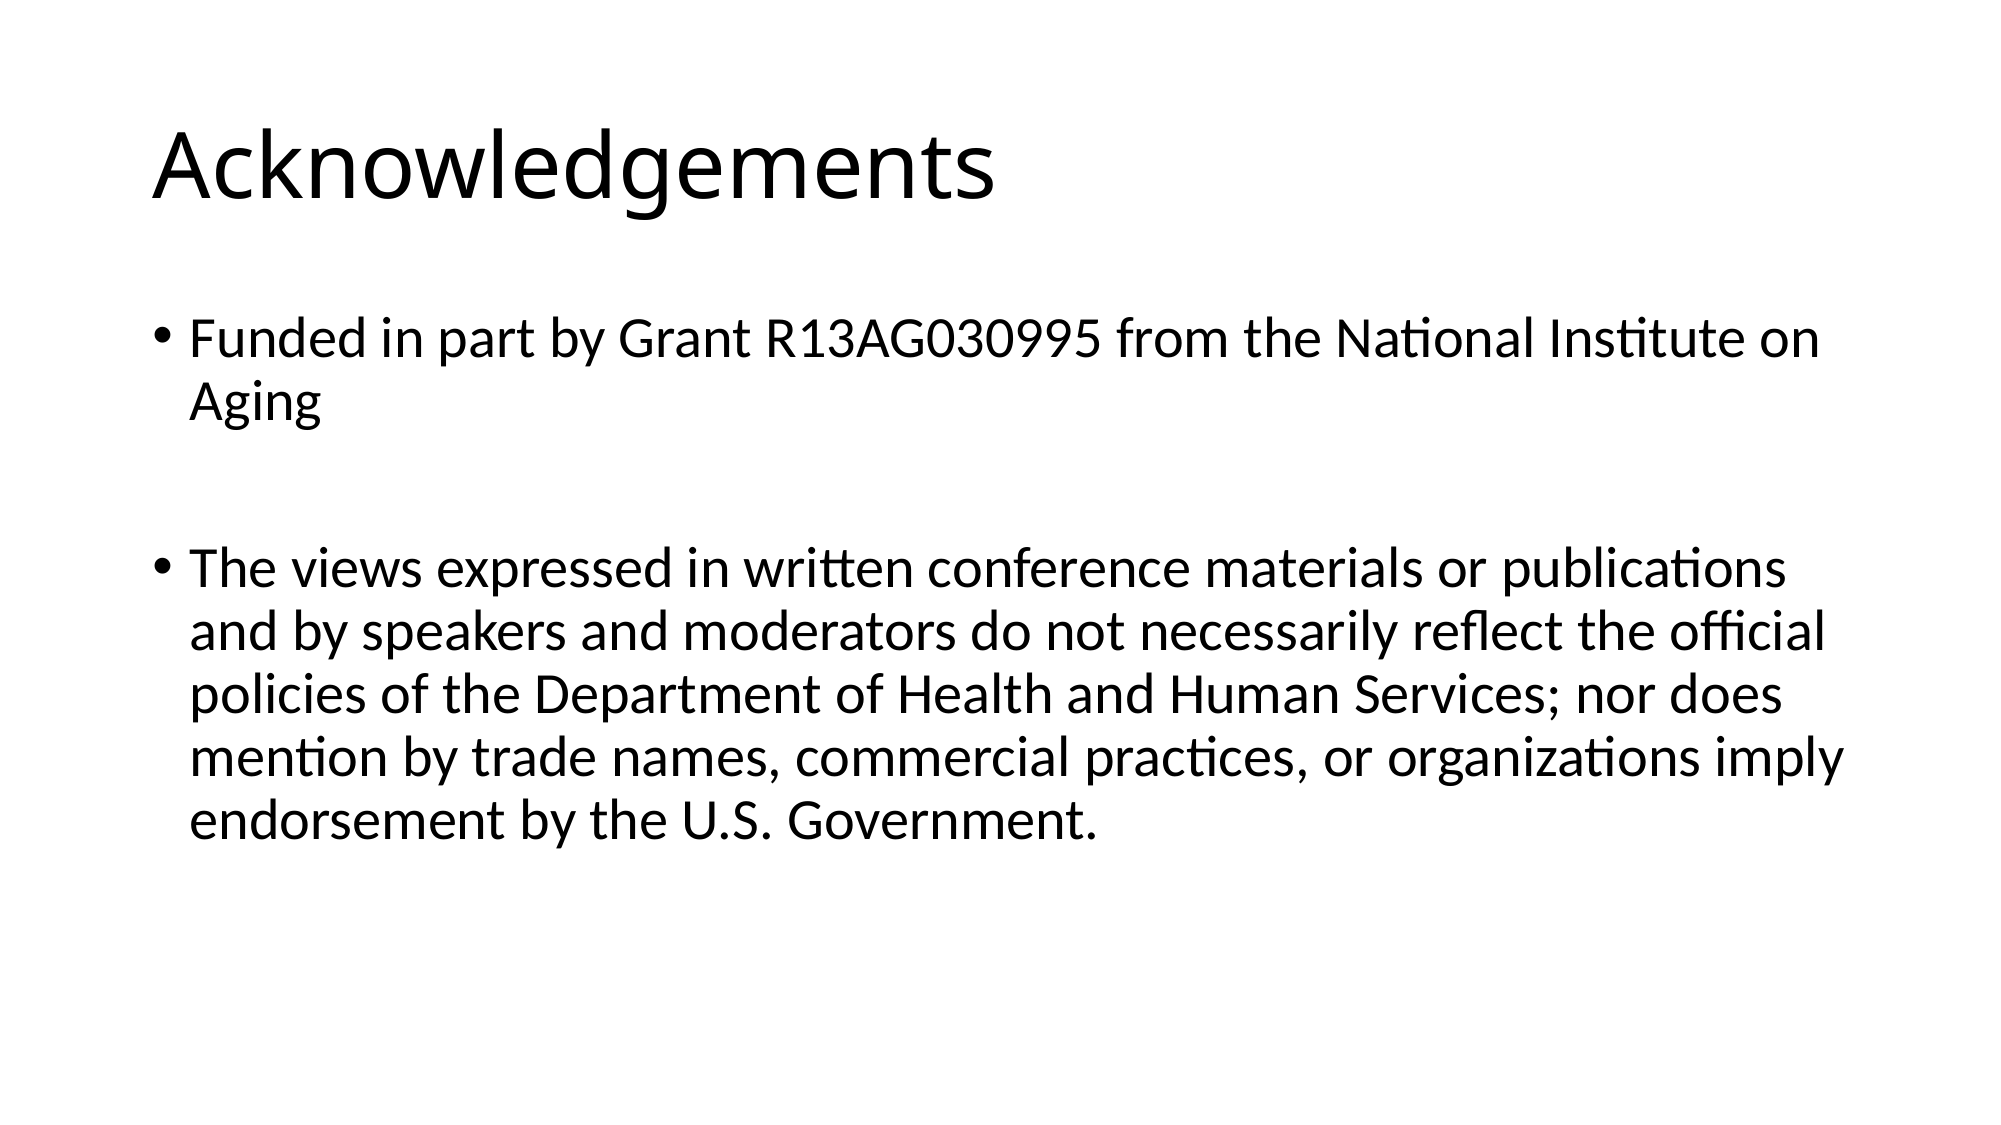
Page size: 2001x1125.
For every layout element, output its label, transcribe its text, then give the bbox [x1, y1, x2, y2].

title Acknowledgements [137, 59, 1863, 278]
list Funded in part by Grant R13AG030995 from the National Institute on Aging The views expressed in written conference materials or publications and by speakers and moderators do not necessarily reflect the official policies of the Department of Health and Human Services; nor does mention by trade names, commercial practices, or organizations imply endorsement by the U.S. Government. [137, 299, 1863, 1014]
